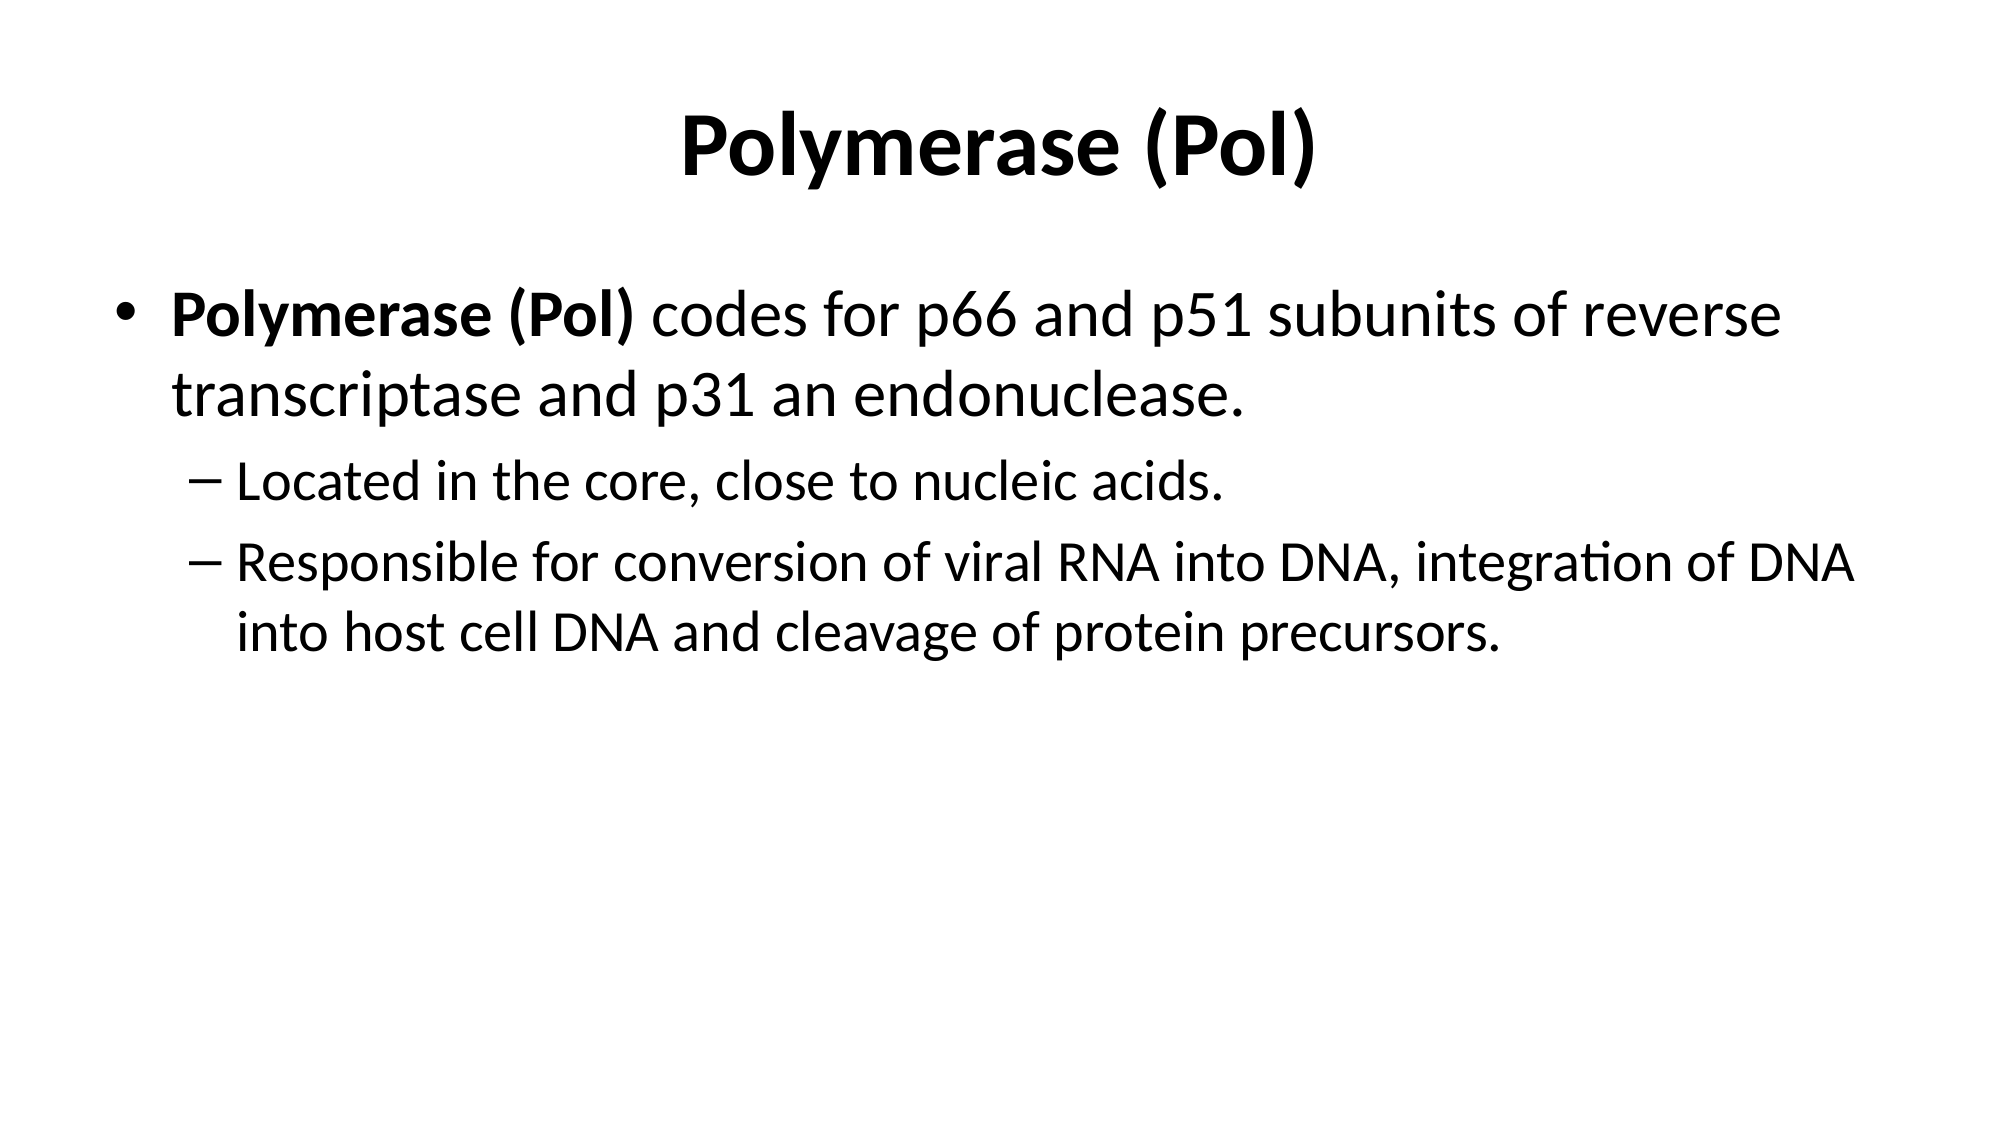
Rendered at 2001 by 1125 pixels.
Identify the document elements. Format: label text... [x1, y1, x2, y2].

title Polymerase (Pol) [99, 45, 1900, 233]
list Polymerase (Pol) codes for p66 and p51 subunits of reverse transcriptase and p31 an endonuclease. Located in the core, close to nucleic acids. Responsible for conversion of viral RNA into DNA, integration of DNA into host cell DNA and cleavage of protein precursors. [99, 262, 1900, 1005]
